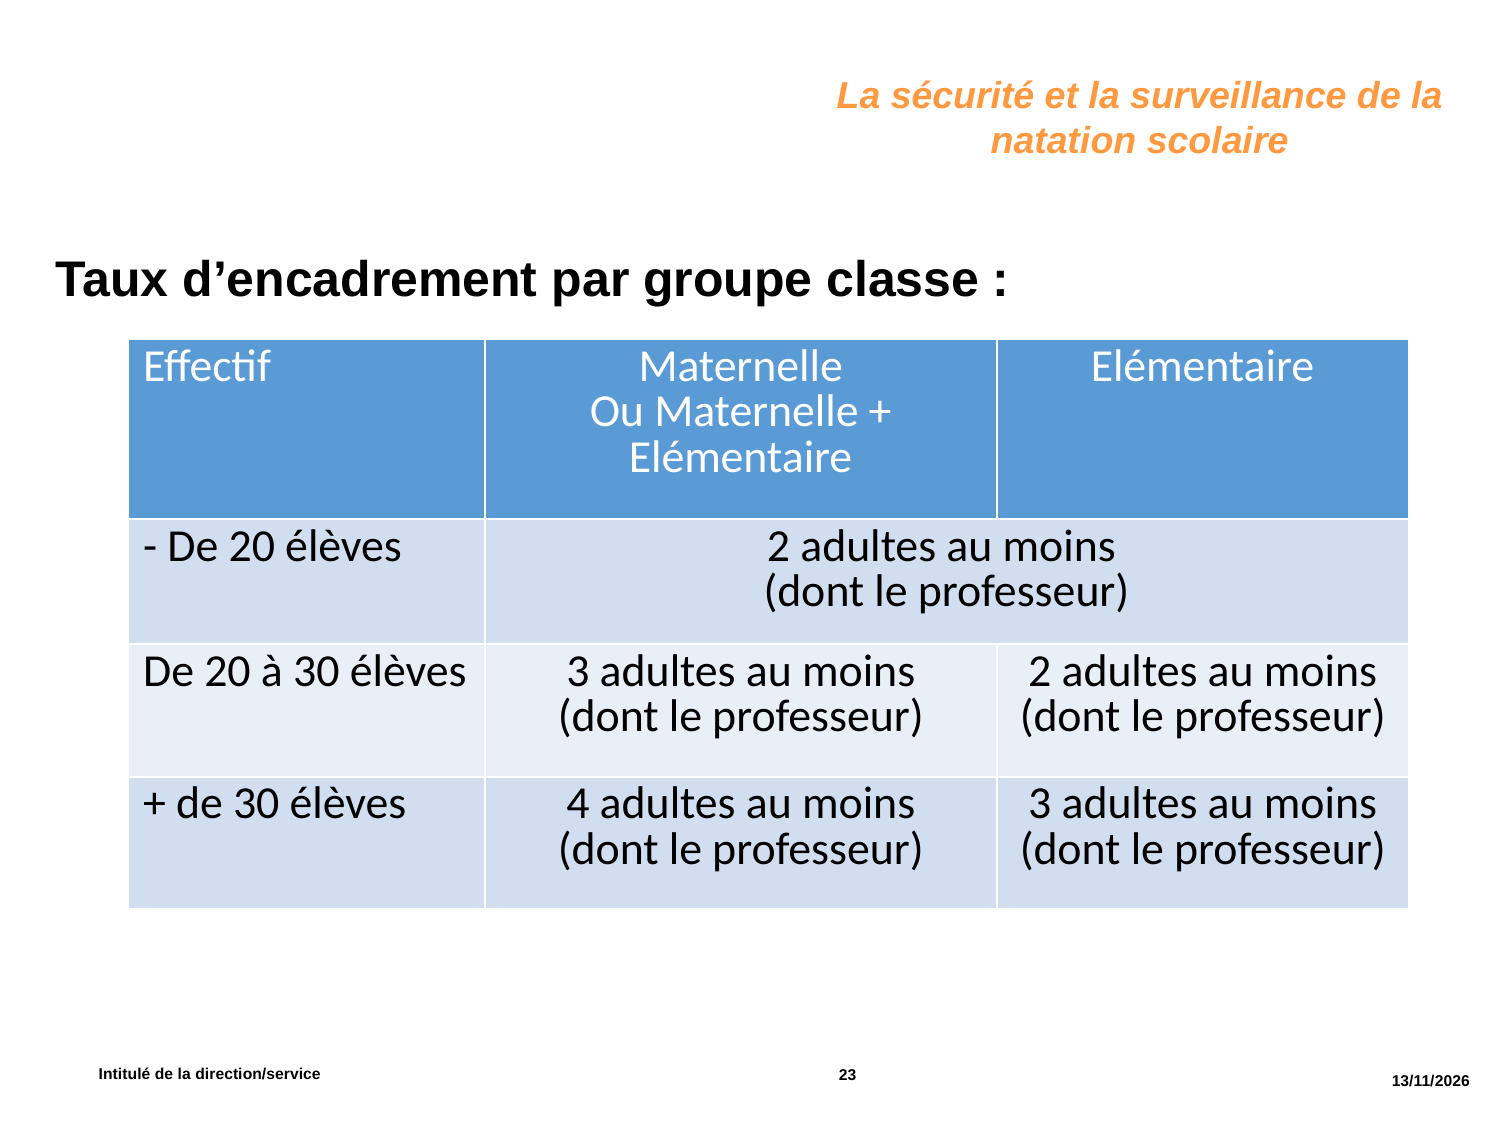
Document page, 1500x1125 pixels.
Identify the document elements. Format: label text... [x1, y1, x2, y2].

table_header Effectif [129, 340, 484, 518]
text_box Taux d’encadrement par groupe classe : [40, 239, 1459, 314]
table_cell - De 20 élèves [129, 520, 484, 643]
table_header Maternelle Ou Maternelle + Elémentaire [486, 340, 996, 518]
table_header Elémentaire [998, 340, 1408, 518]
table_cell 3 adultes au moins (dont le professeur) [998, 778, 1408, 908]
table_cell De 20 à 30 élèves [129, 645, 484, 776]
table_cell 2 adultes au moins (dont le professeur) [998, 645, 1408, 776]
text_box La sécurité et la surveillance de la natation scolaire [749, 63, 1500, 169]
table_cell 4 adultes au moins (dont le professeur) [486, 778, 996, 908]
text_box Intitulé de la direction/service [98, 1043, 1068, 1103]
table_cell + de 30 élèves [129, 778, 484, 908]
table_cell 2 adultes au moins (dont le professeur) [486, 520, 1408, 643]
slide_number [1147, 1050, 1485, 1111]
table_cell 3 adultes au moins (dont le professeur) [486, 645, 996, 776]
